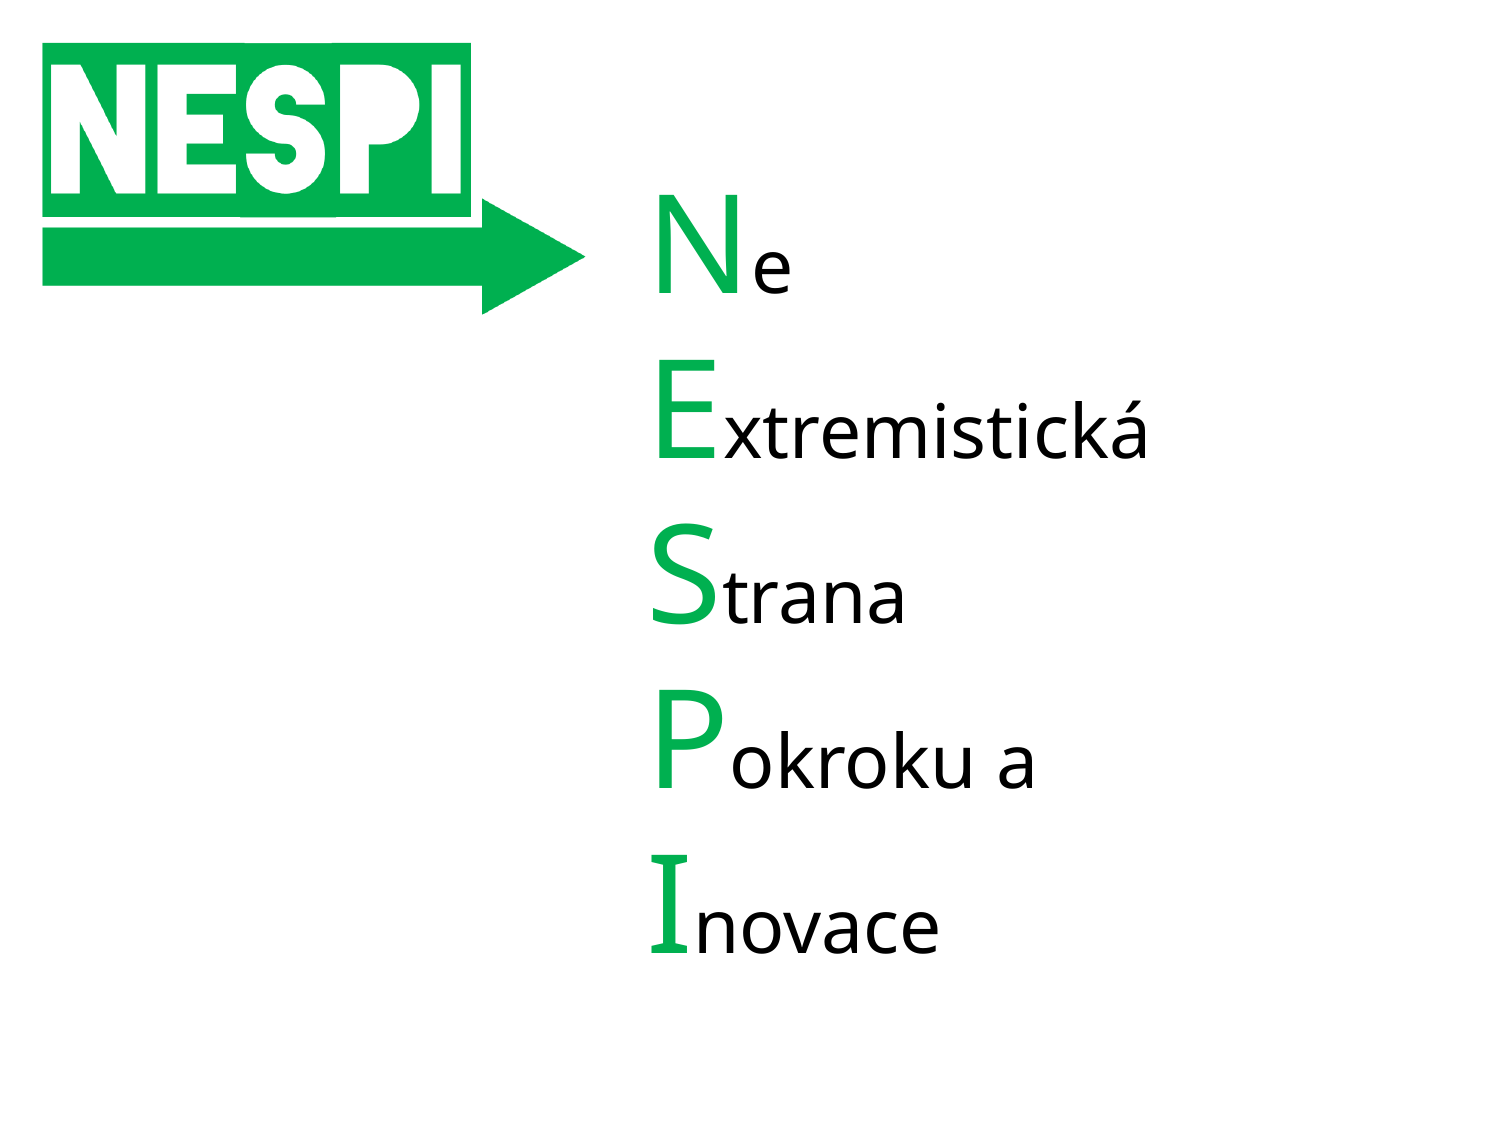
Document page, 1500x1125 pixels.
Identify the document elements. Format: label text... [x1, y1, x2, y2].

text_box Ne Extremistická Strana Pokroku a Inovace [631, 149, 1306, 989]
picture [41, 42, 587, 315]
